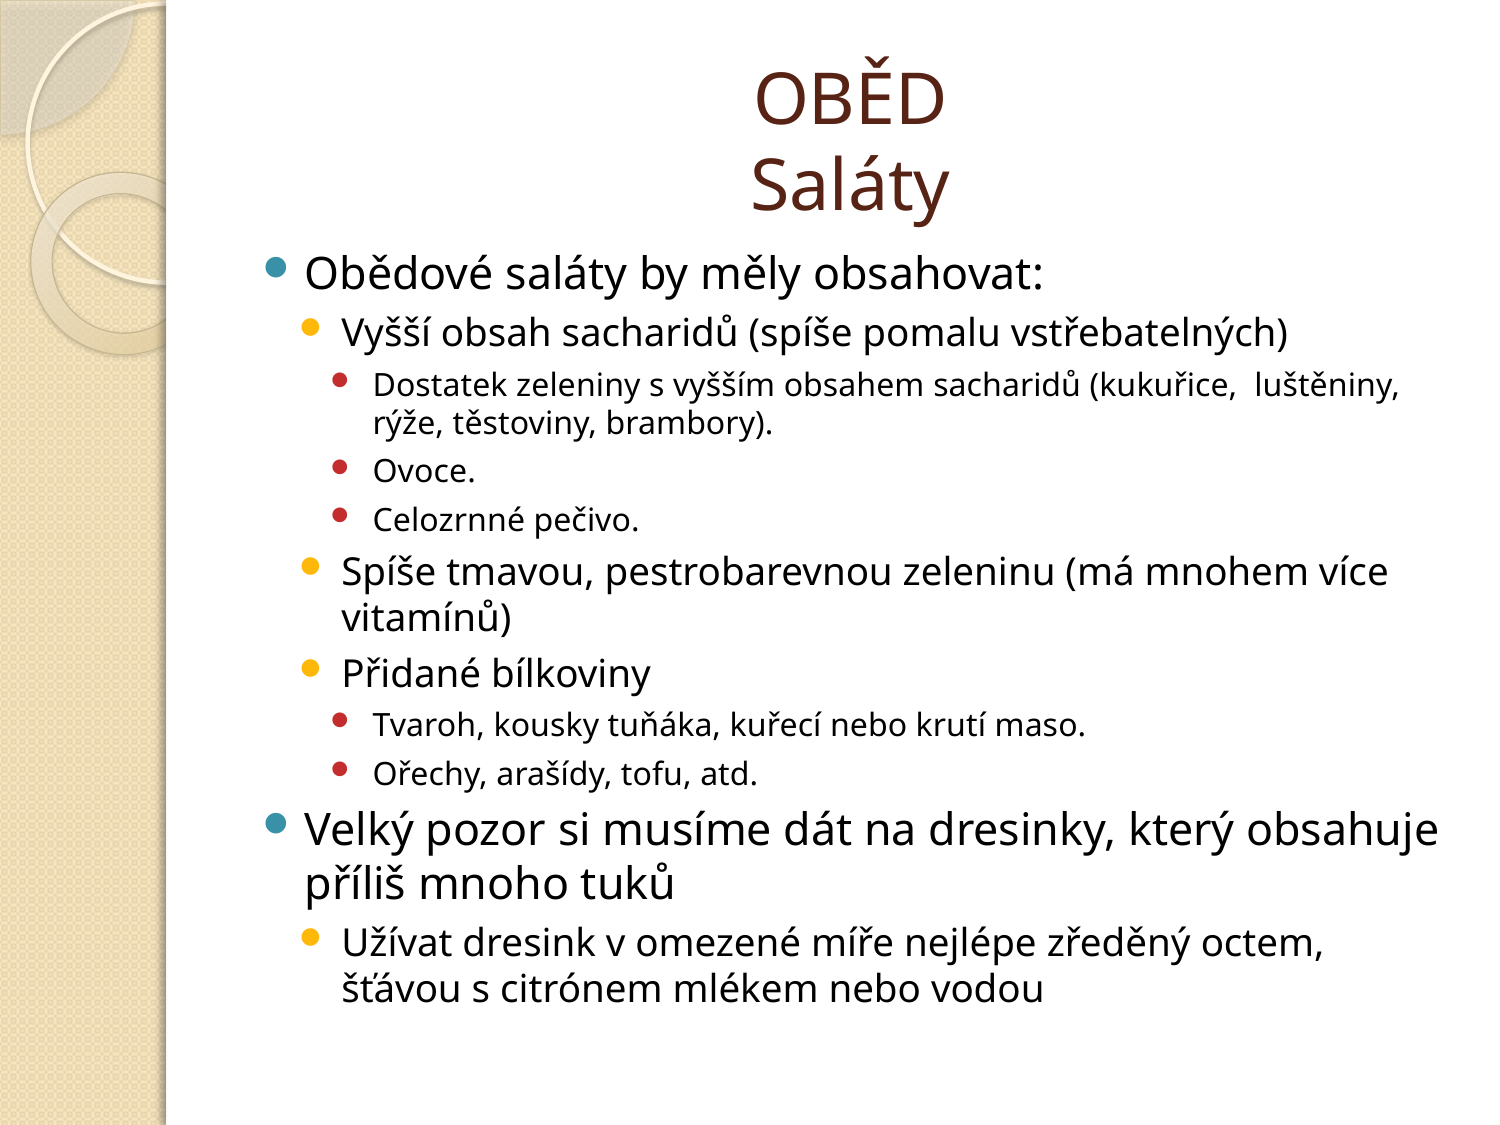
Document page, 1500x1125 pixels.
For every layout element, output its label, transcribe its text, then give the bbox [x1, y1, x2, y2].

title OBĚD Saláty [235, 45, 1466, 233]
list Obědové saláty by měly obsahovat: Vyšší obsah sacharidů (spíše pomalu vstřebatelných) Dostatek zeleniny s vyšším obsahem sacharidů (kukuřice, luštěniny, rýže, těstoviny, brambory). Ovoce. Celozrnné pečivo. Spíše tmavou, pestrobarevnou zeleninu (má mnohem více vitamínů) Přidané bílkoviny Tvaroh, kousky tuňáka, kuřecí nebo krutí maso. Ořechy, arašídy, tofu, atd. Velký pozor si musíme dát na dresinky, který obsahuje příliš mnoho tuků Užívat dresink v omezené míře nejlépe zředěný octem, šťávou s citrónem mlékem nebo vodou [235, 237, 1466, 1025]
